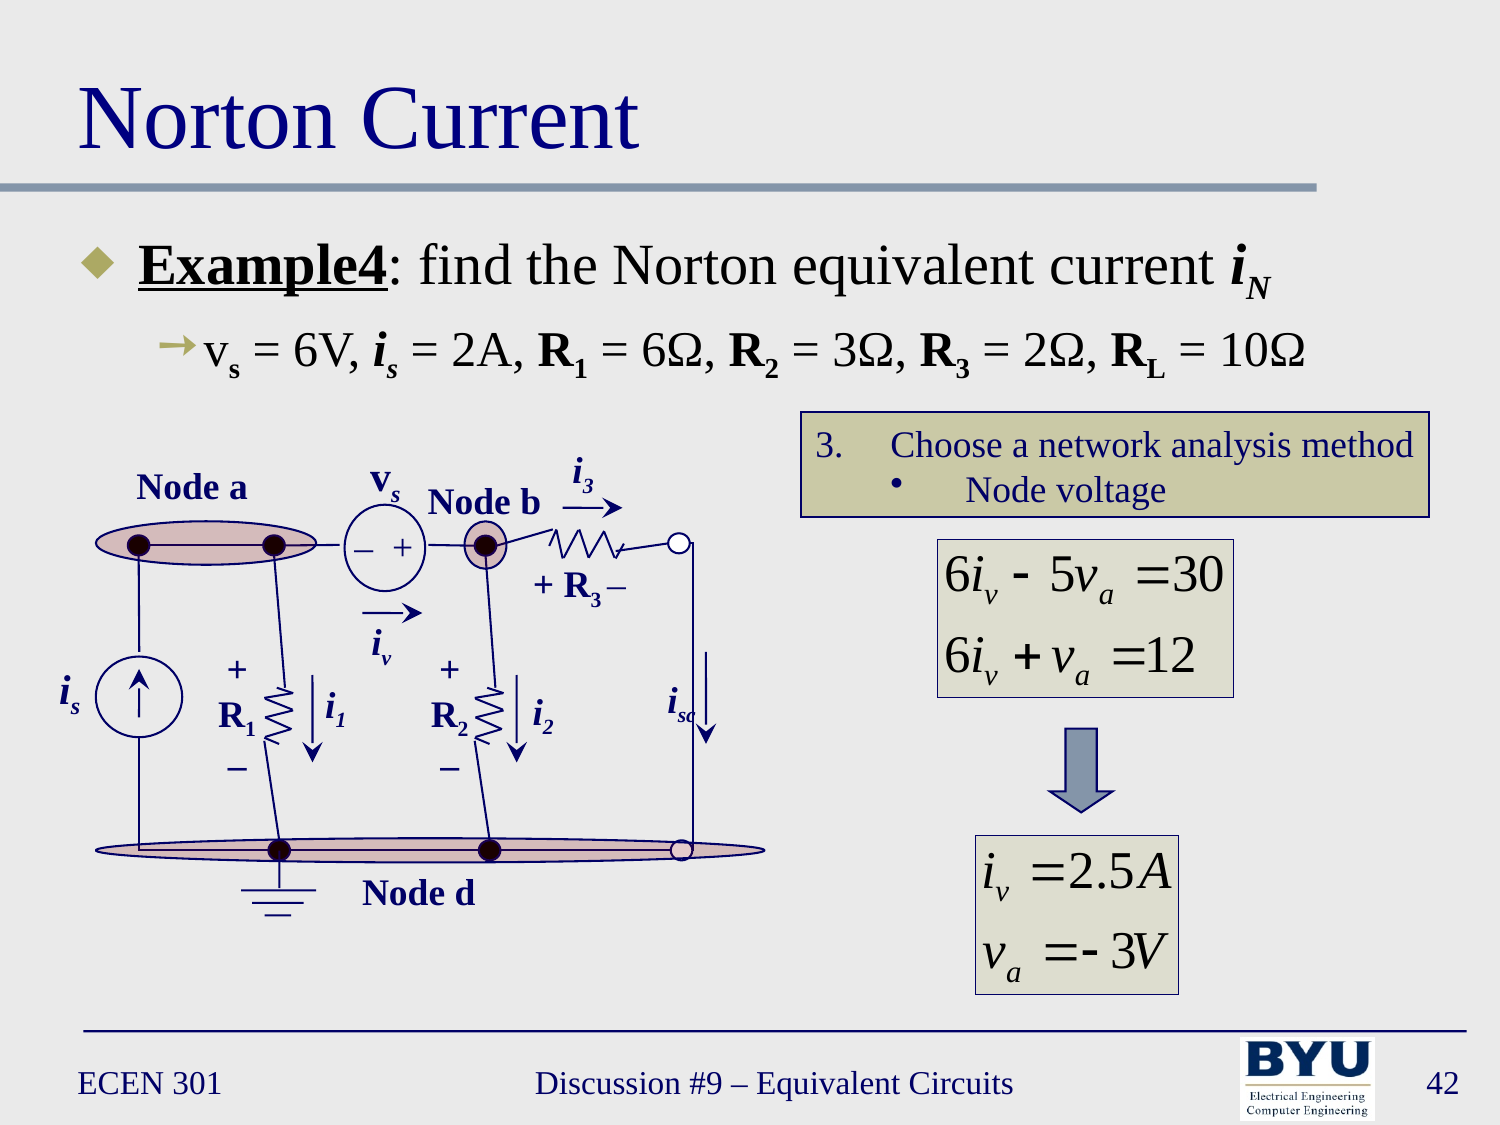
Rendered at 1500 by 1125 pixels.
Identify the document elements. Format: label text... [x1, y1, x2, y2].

slide_number ECEN 301 [62, 1049, 388, 1113]
text_box + R2 – [415, 637, 481, 794]
text_box isc [697, 668, 711, 734]
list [974, 835, 1179, 995]
text_box i3 [557, 439, 609, 505]
text_box [701, 723, 717, 744]
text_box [273, 555, 277, 688]
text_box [689, 543, 693, 851]
text_box [507, 743, 525, 763]
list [937, 538, 1234, 699]
picture [1240, 1113, 1375, 1121]
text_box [571, 506, 602, 582]
picture [1240, 1037, 1375, 1049]
text_box Choose a network analysis method Node voltage [800, 412, 1430, 518]
text_box i2 [517, 680, 569, 746]
text_box [95, 521, 317, 565]
text_box isc [652, 668, 684, 734]
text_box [339, 504, 429, 592]
text_box [227, 838, 690, 863]
slide_number 42 [1162, 1049, 1476, 1113]
footer Discussion #9 – Equivalent Circuits [487, 1049, 1063, 1113]
text_box [668, 533, 690, 554]
text_box i1 [310, 673, 362, 740]
text_box + R2 – [478, 753, 484, 789]
text_box [464, 529, 507, 568]
text_box [302, 741, 323, 763]
text_box Node a [121, 454, 263, 515]
text_box Node b [412, 469, 557, 529]
list Example4: find the Norton equivalent current iN vs = 6V, is = 2A, R1 = 6Ω, R2 = 3Ω, R3 = 2Ω, RL = 10Ω [66, 218, 1463, 451]
text_box [606, 501, 623, 517]
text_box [138, 736, 269, 851]
text_box Node d [347, 860, 491, 921]
text_box [401, 602, 423, 621]
text_box + R1 – [203, 637, 272, 739]
text_box [95, 844, 135, 857]
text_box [474, 687, 504, 745]
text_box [240, 890, 317, 916]
text_box [694, 843, 765, 858]
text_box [95, 651, 183, 738]
text_box vs [355, 442, 416, 503]
text_box [1049, 728, 1113, 813]
text_box + R3 – [518, 552, 641, 619]
title Norton Current [62, 24, 1438, 176]
text_box is [44, 605, 96, 777]
text_box iv [356, 610, 407, 677]
